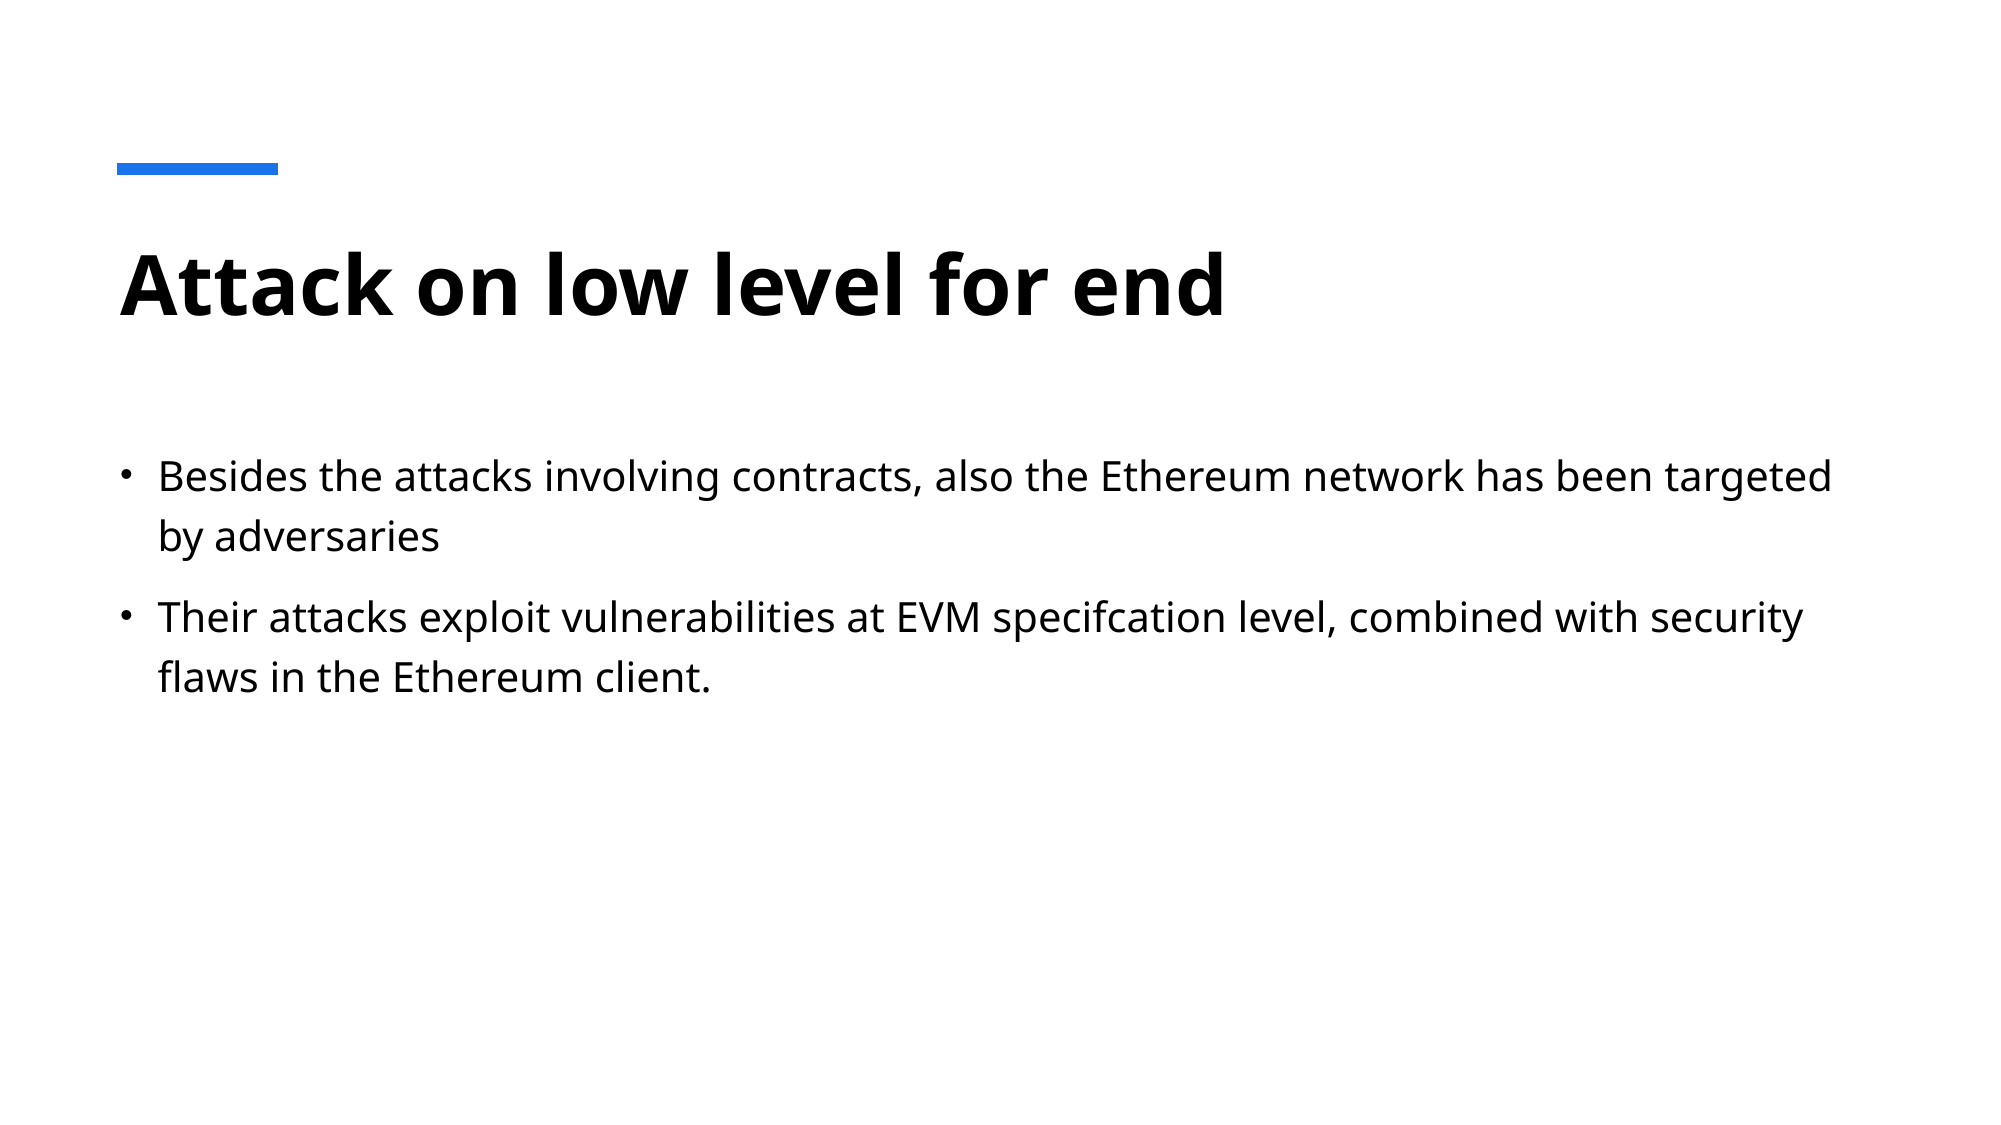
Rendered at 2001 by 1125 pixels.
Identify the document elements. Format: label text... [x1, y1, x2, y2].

title Attack on low level for end [105, 224, 1892, 405]
list Besides the attacks involving contracts, also the Ethereum network has been targeted by adversaries Their attacks exploit vulnerabilities at EVM specifcation level, combined with security flaws in the Ethereum client. [105, 431, 1892, 1017]
